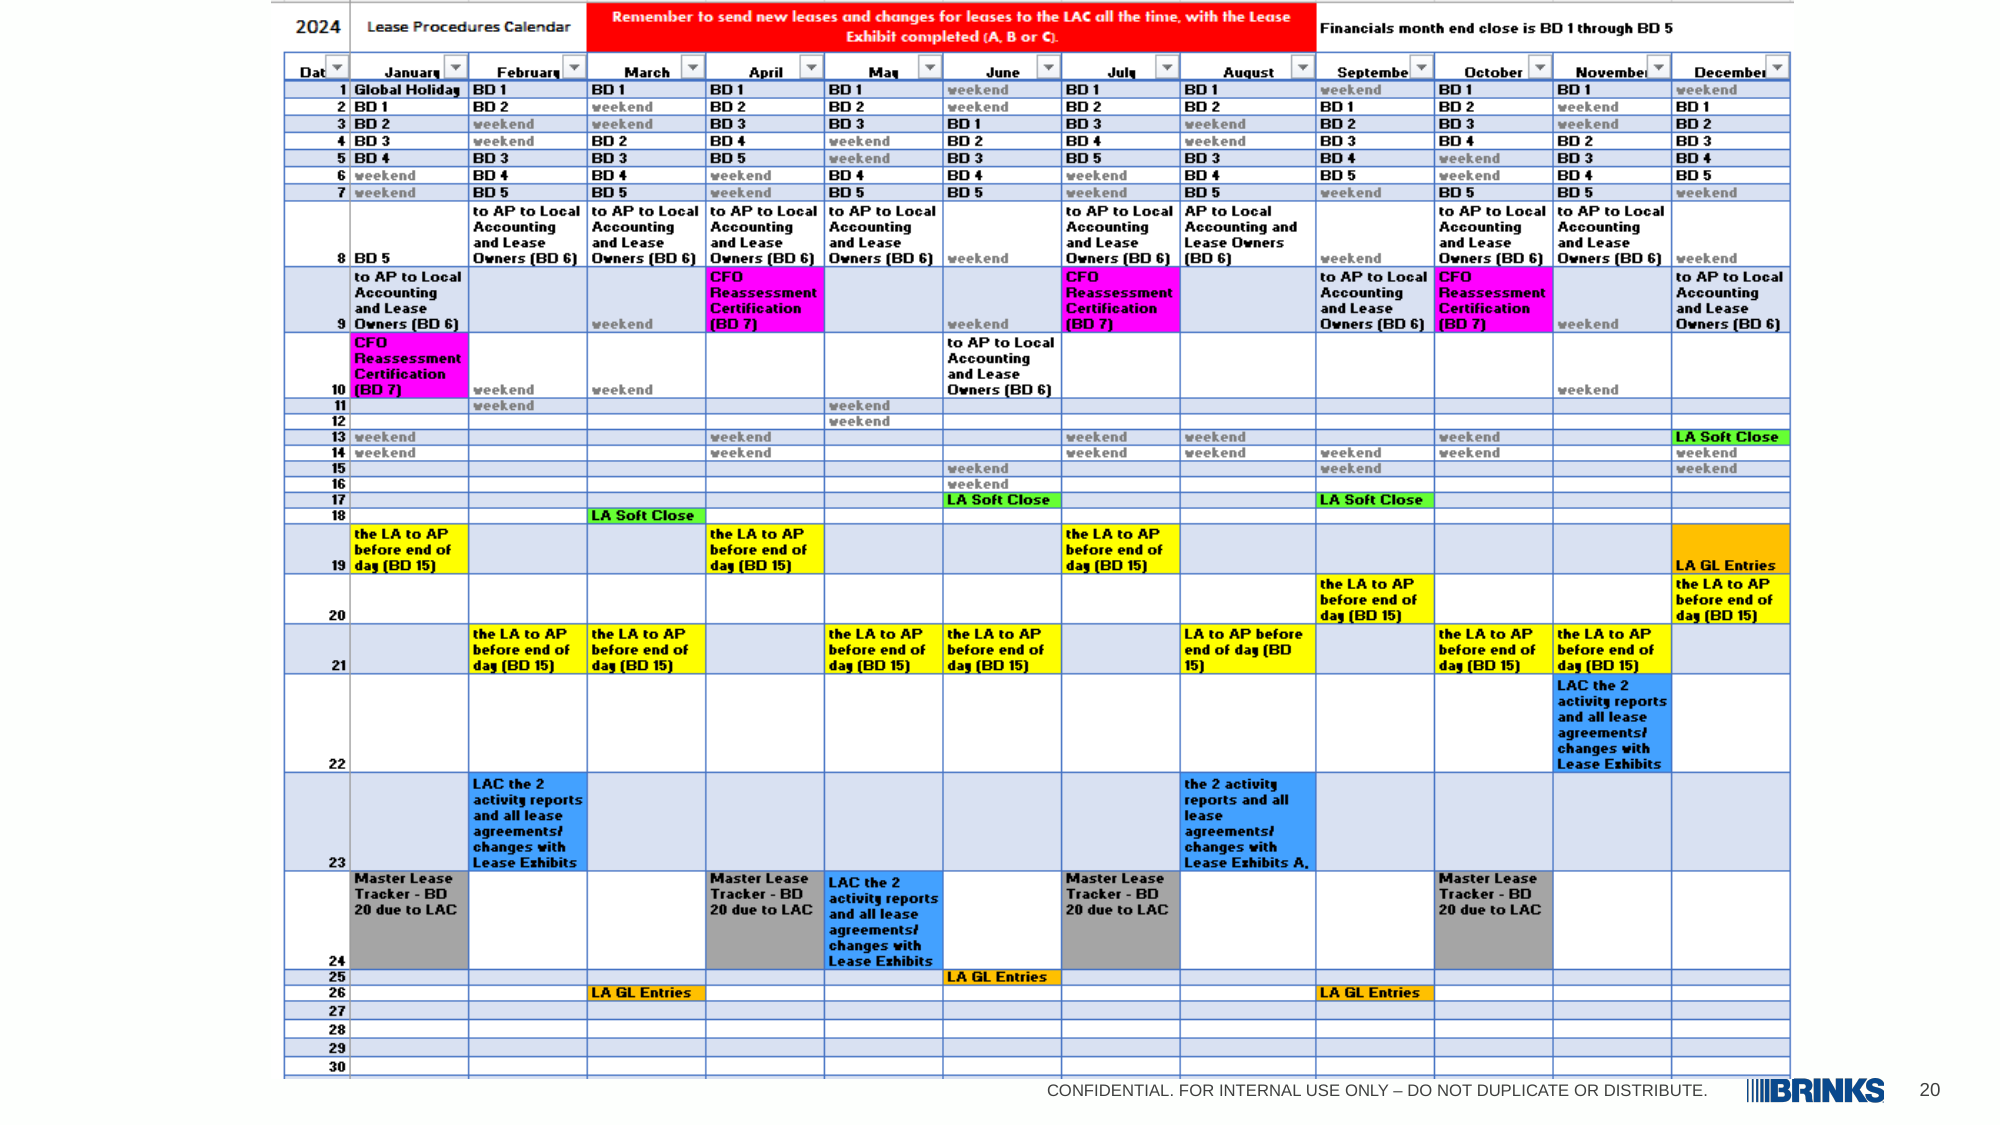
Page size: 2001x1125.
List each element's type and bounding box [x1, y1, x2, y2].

picture [271, 0, 1794, 1079]
